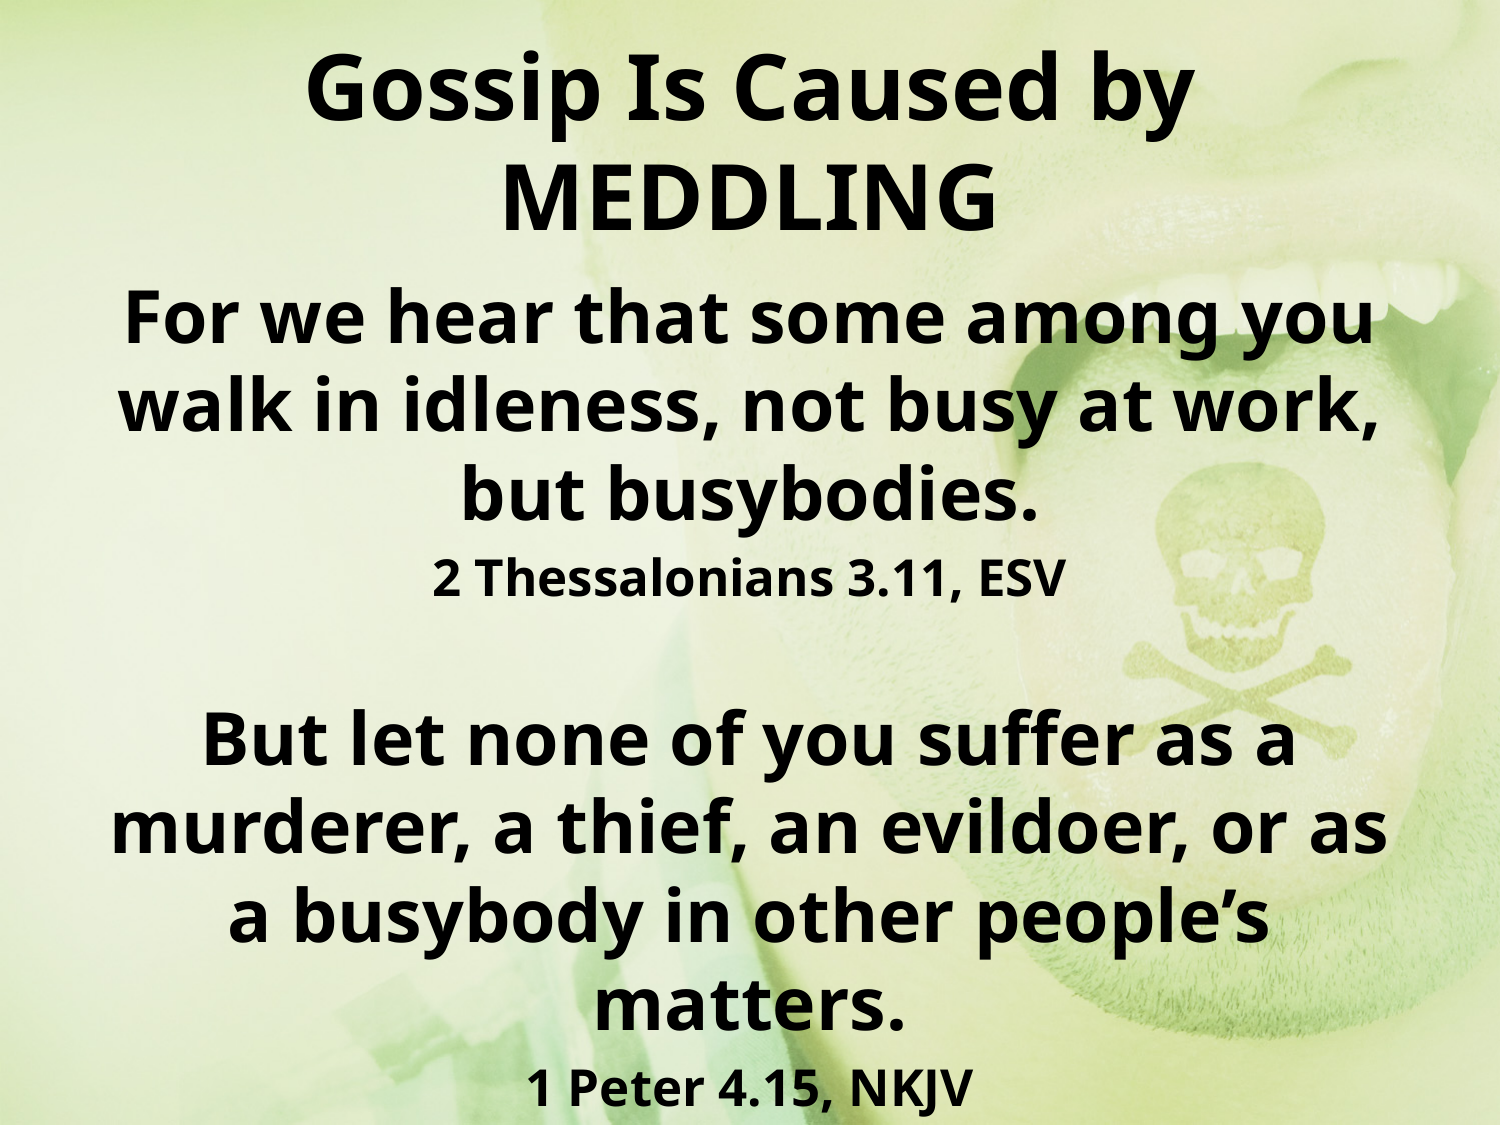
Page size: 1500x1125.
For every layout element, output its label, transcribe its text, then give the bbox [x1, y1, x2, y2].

list For we hear that some among you walk in idleness, not busy at work, but busybodies. 2 Thessalonians 3.11, ESV But let none of you suffer as a murderer, a thief, an evildoer, or as a busybody in other people’s matters. 1 Peter 4.15, NKJV [75, 262, 1425, 1125]
title Gossip Is Caused by MEDDLING [75, 45, 1425, 233]
picture [0, 0, 1500, 1125]
